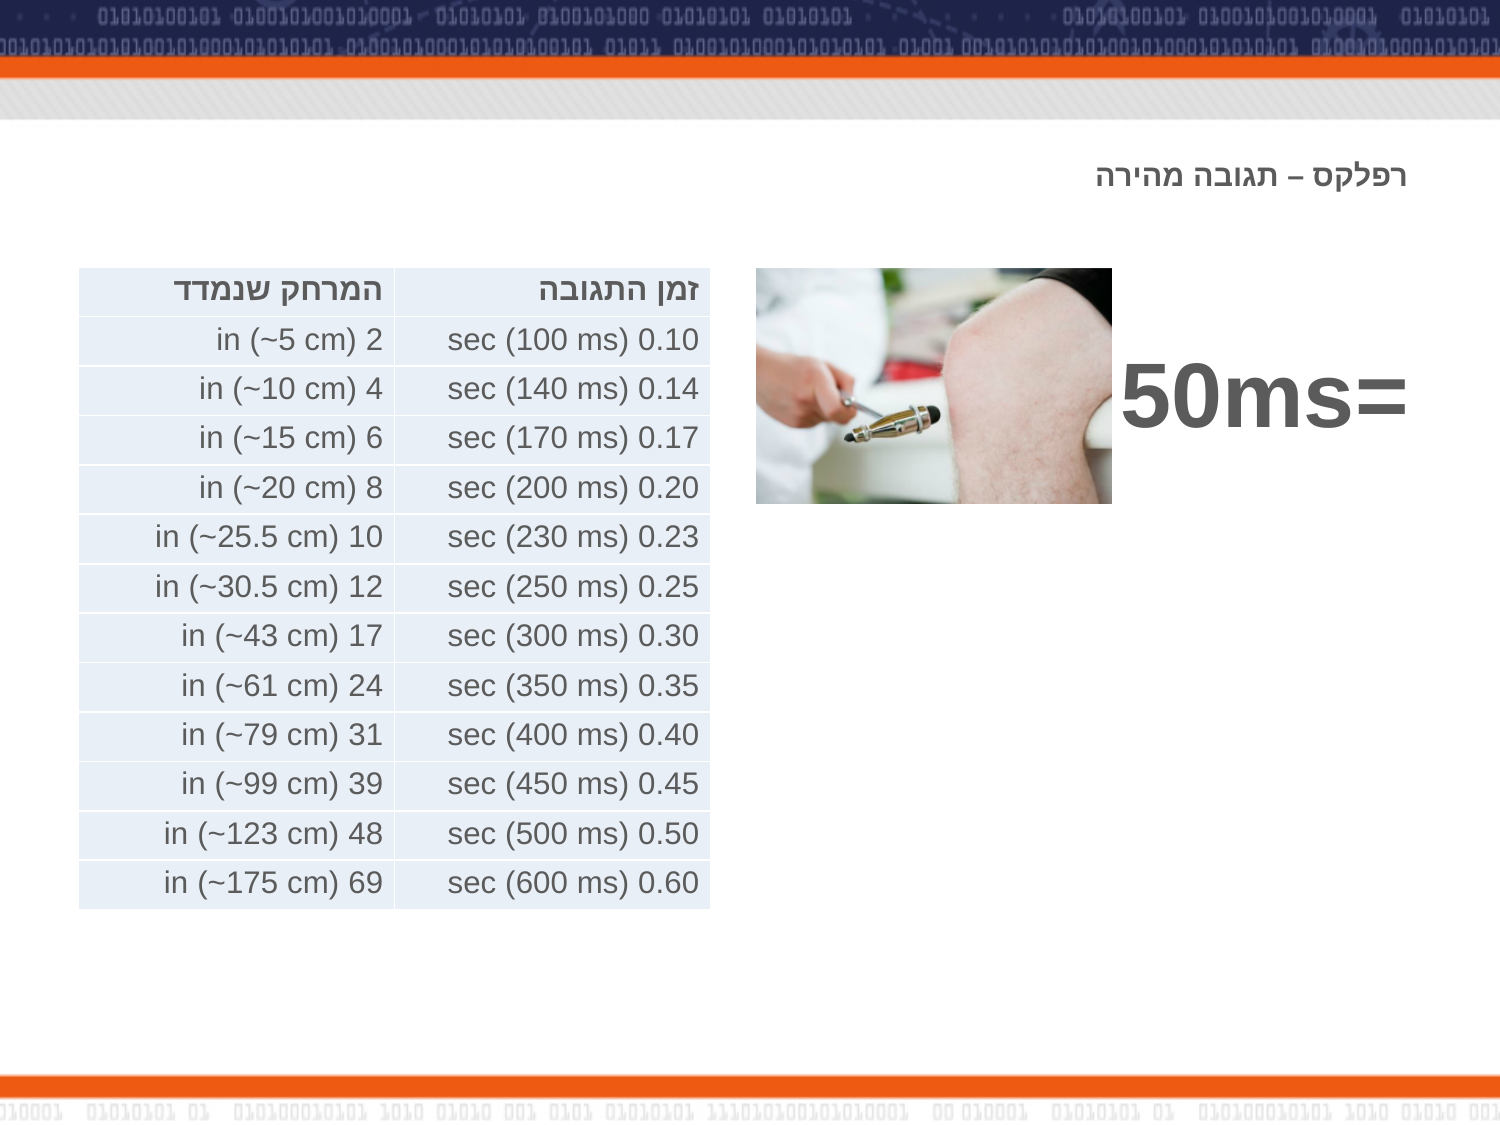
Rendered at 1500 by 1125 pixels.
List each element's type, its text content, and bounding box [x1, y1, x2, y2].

text_box =50ms [942, 328, 1424, 518]
table_cell 0.20 sec (200 ms) [395, 466, 710, 513]
table_cell 0.23 sec (230 ms) [395, 515, 710, 563]
table_cell 0.14 sec (140 ms) [395, 367, 710, 415]
table_cell 39 in (~99 cm) [79, 762, 394, 810]
table_cell 0.60 sec (600 ms) [395, 861, 710, 909]
table_cell 0.40 sec (400 ms) [395, 713, 710, 761]
table_cell 4 in (~10 cm) [79, 367, 394, 415]
table_cell 24 in (~61 cm) [79, 663, 394, 711]
table_cell 0.30 sec (300 ms) [395, 614, 710, 662]
table_cell 0.10 sec (100 ms) [395, 317, 710, 365]
table_cell 2 in (~5 cm) [79, 317, 394, 365]
title רפלקס – תגובה מהירה [75, 148, 1424, 201]
table_cell 0.50 sec (500 ms) [395, 812, 710, 859]
table_header המרחק שנמדד [79, 268, 394, 316]
table_cell 12 in (~30.5 cm) [79, 565, 394, 612]
table_cell 17 in (~43 cm) [79, 614, 394, 662]
table_cell 31 in (~79 cm) [79, 713, 394, 761]
table_cell 69 in (~175 cm) [79, 861, 394, 909]
table_cell 8 in (~20 cm) [79, 466, 394, 513]
table_cell 48 in (~123 cm) [79, 812, 394, 859]
table_header זמן התגובה [395, 268, 710, 316]
table_cell 0.25 sec (250 ms) [395, 565, 710, 612]
table_cell 6 in (~15 cm) [79, 416, 394, 464]
table_cell 0.45 sec (450 ms) [395, 762, 710, 810]
table_cell 0.17 sec (170 ms) [395, 416, 710, 464]
table_cell 0.35 sec (350 ms) [395, 663, 710, 711]
table_cell 10 in (~25.5 cm) [79, 515, 394, 563]
picture [0, 0, 1500, 1125]
